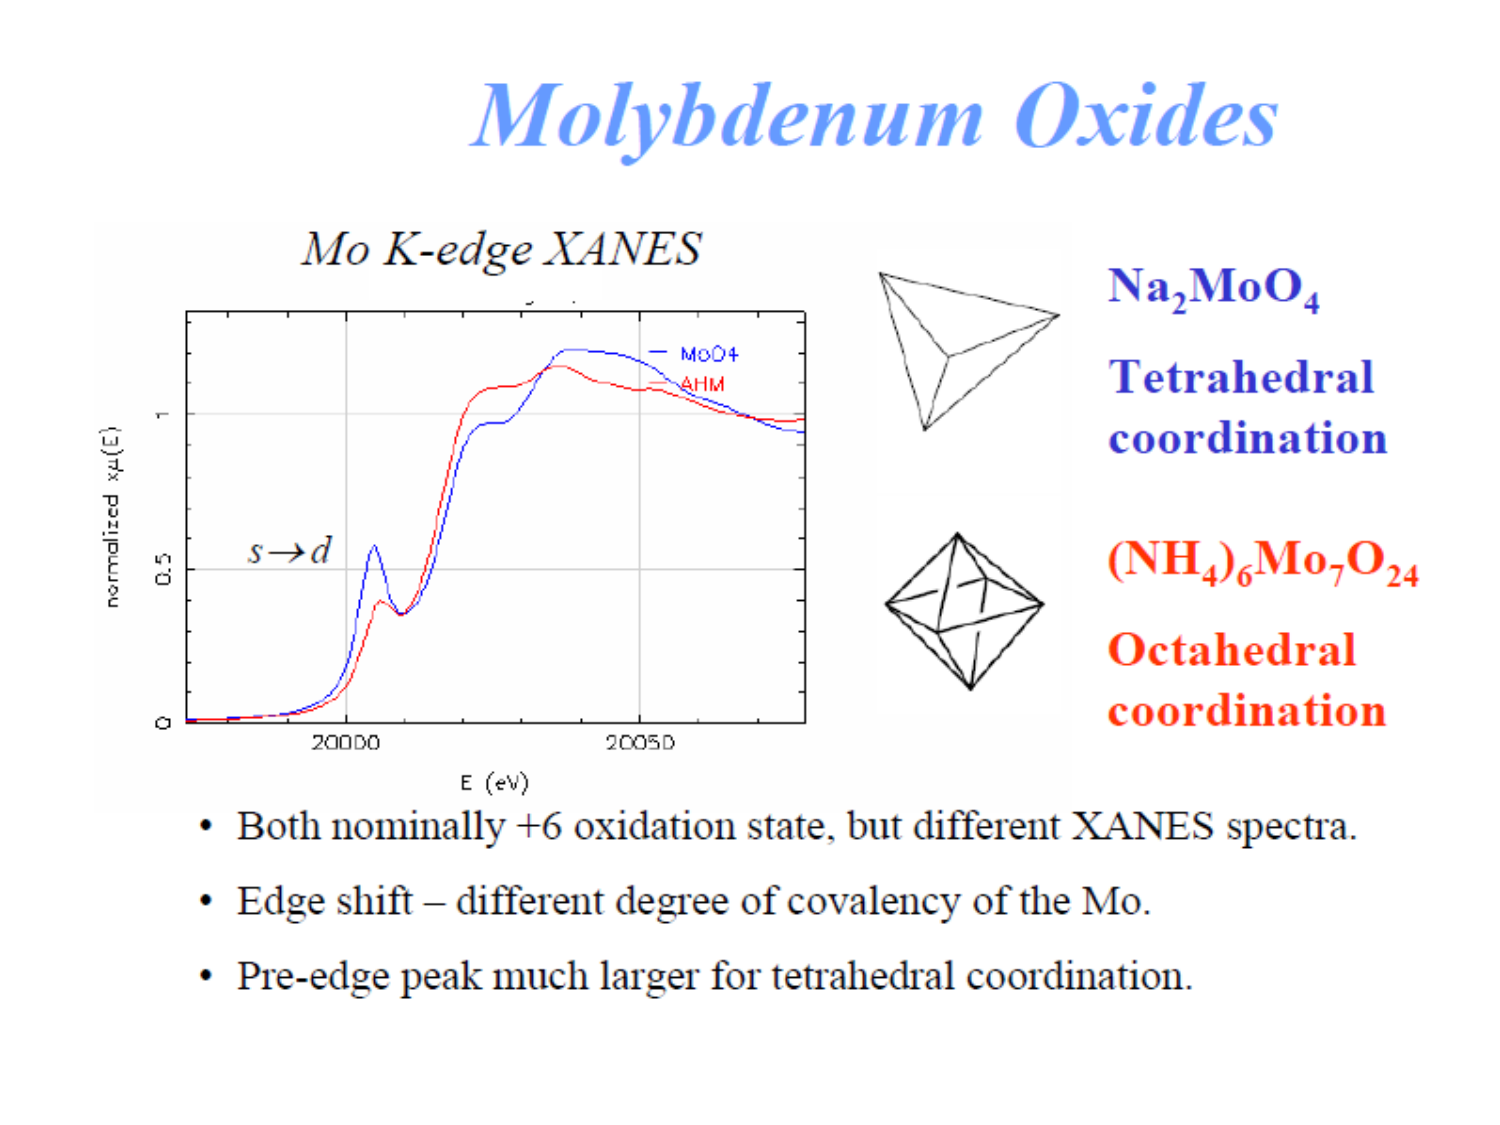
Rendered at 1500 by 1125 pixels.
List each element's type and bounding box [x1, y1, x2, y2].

list [74, 62, 1446, 1031]
